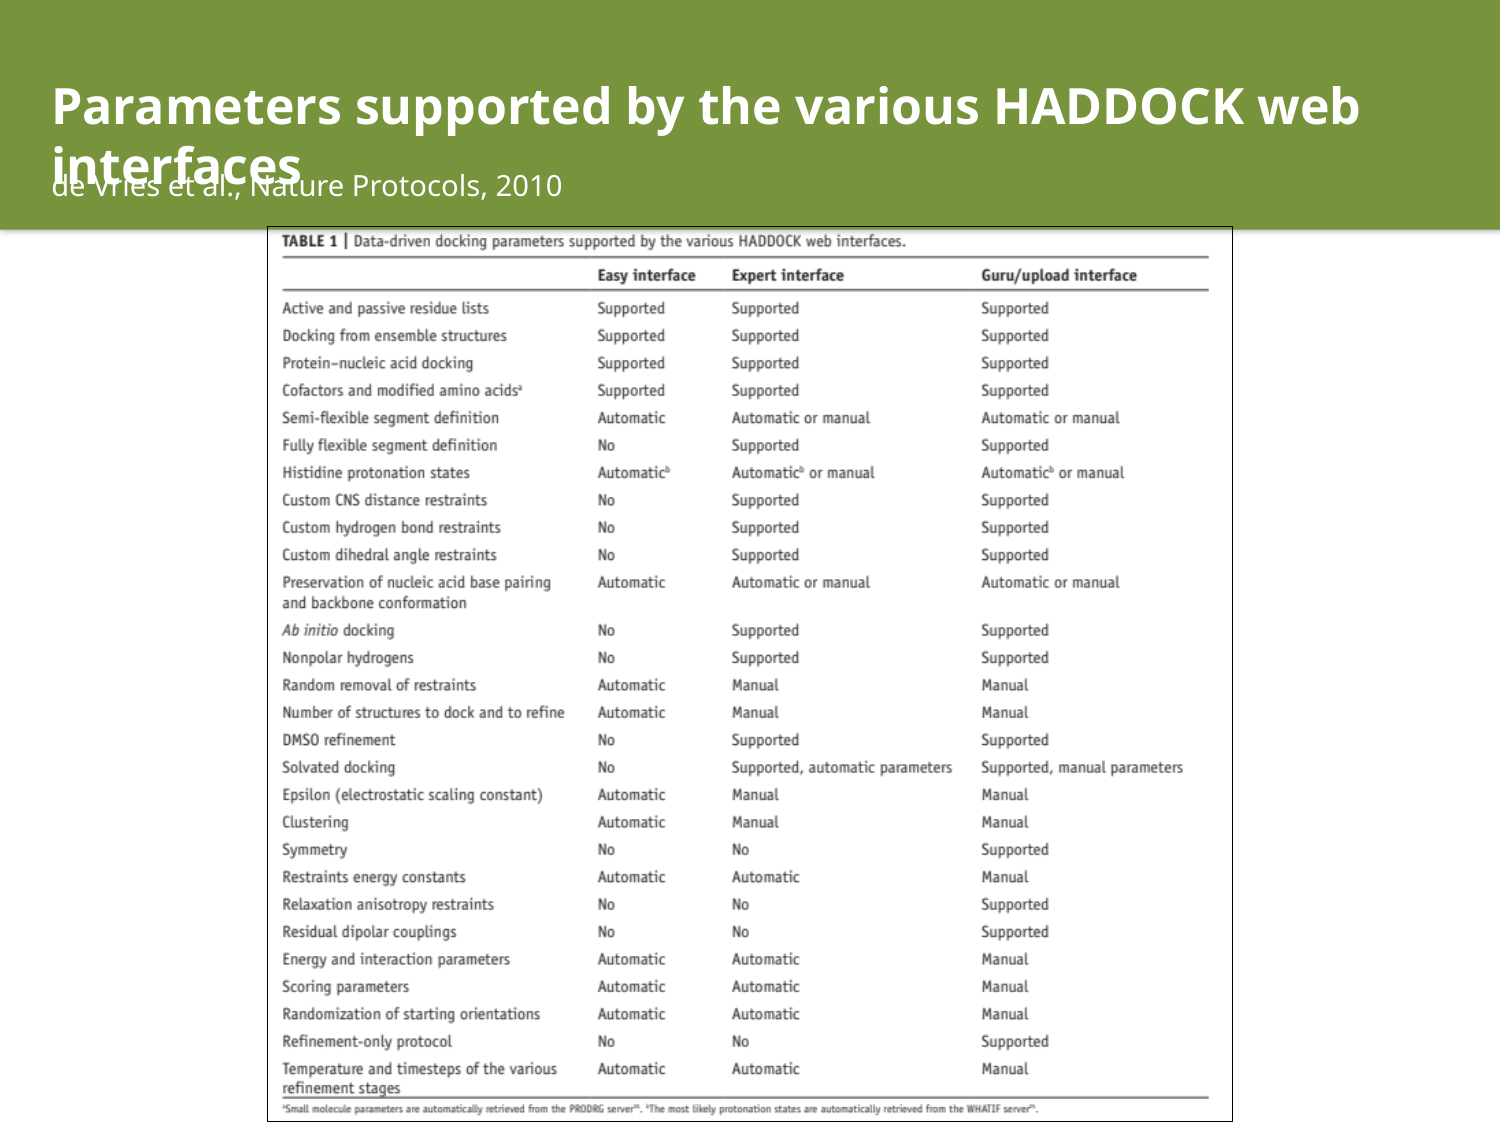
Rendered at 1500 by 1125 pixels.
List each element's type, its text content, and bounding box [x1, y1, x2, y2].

text_box [0, 0, 1500, 230]
text_box de Vries et al., Nature Protocols, 2010 [36, 160, 1500, 210]
text_box Parameters supported by the various HADDOCK web interfaces [36, 67, 1449, 203]
picture [267, 226, 1233, 1123]
